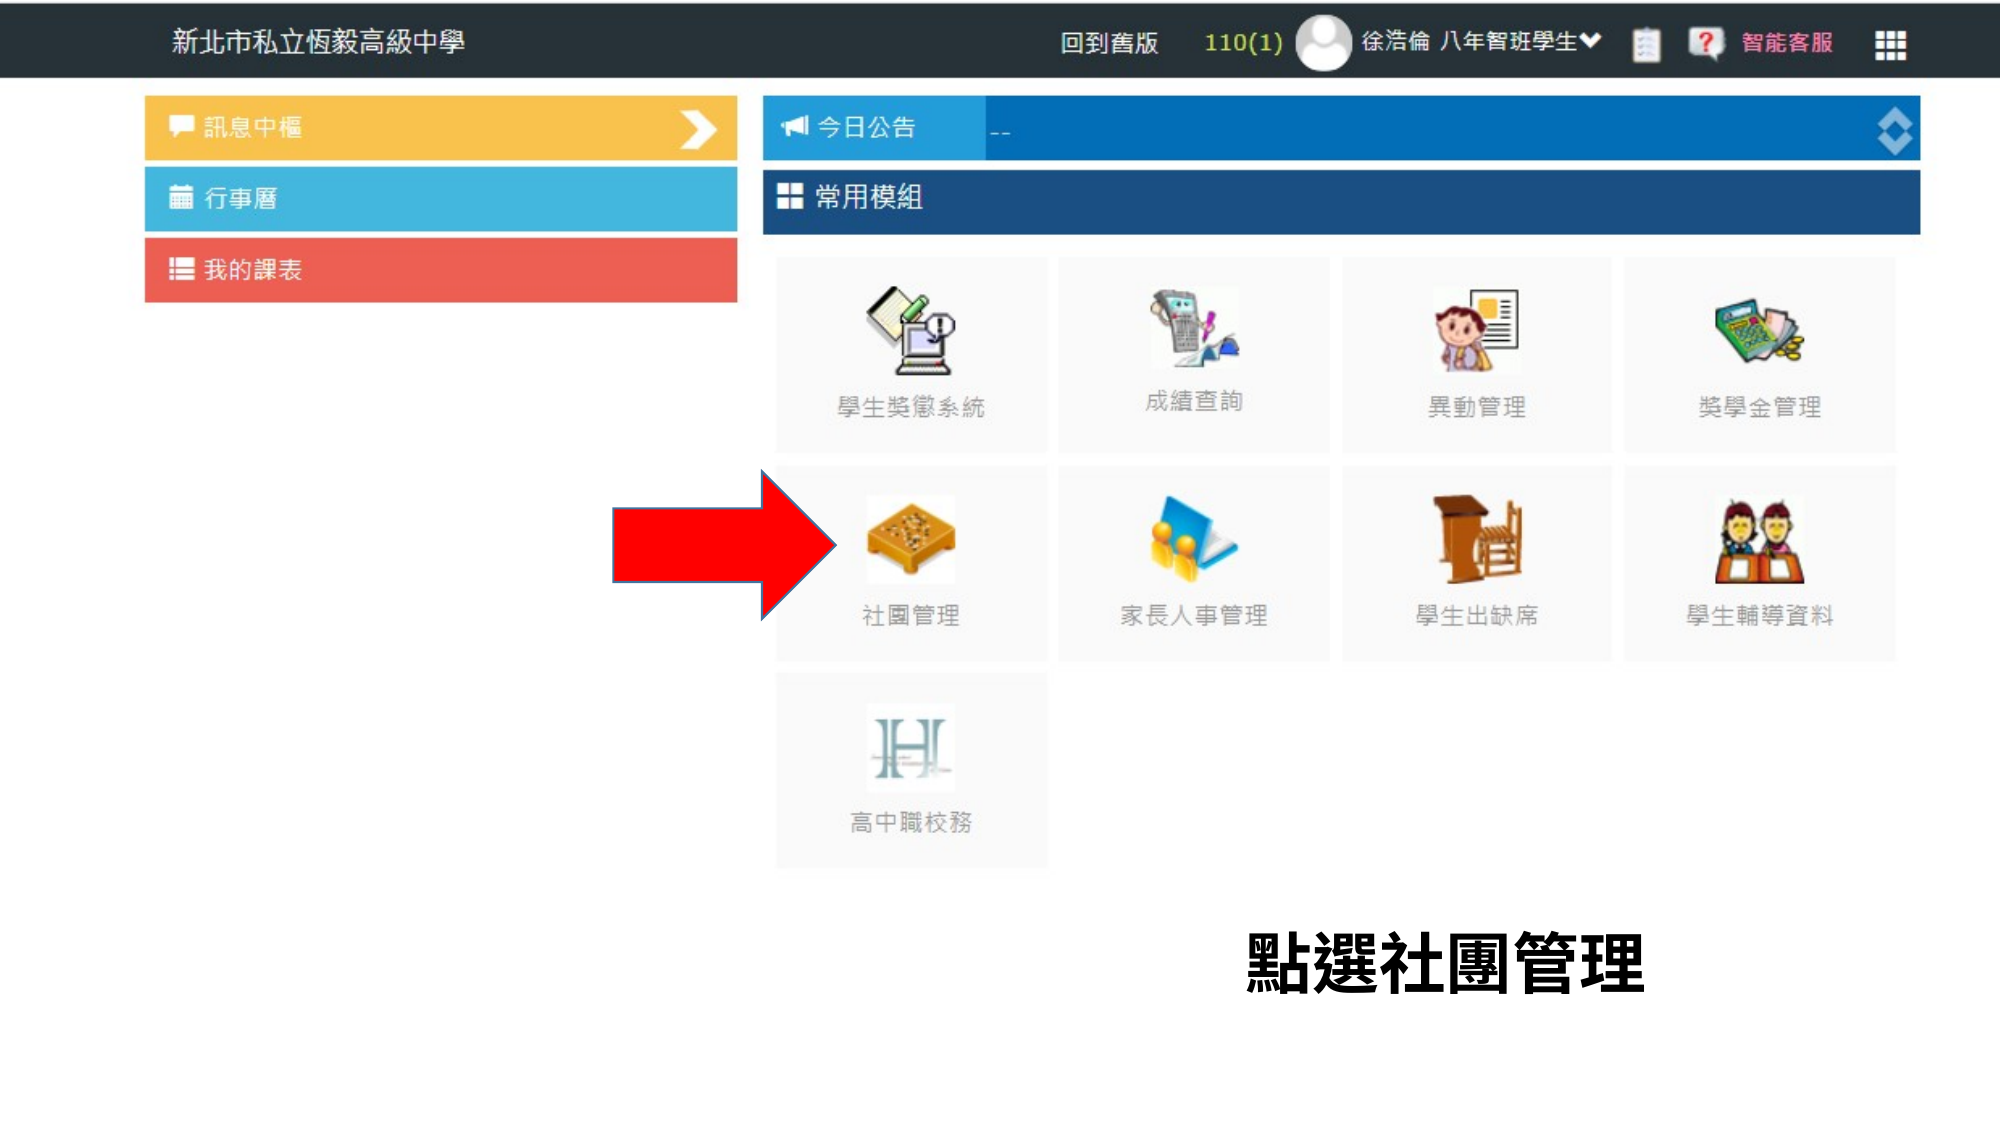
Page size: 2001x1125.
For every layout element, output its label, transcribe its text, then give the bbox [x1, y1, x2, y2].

title 點選社團管理 [696, 938, 2000, 1011]
picture [0, 0, 2000, 938]
